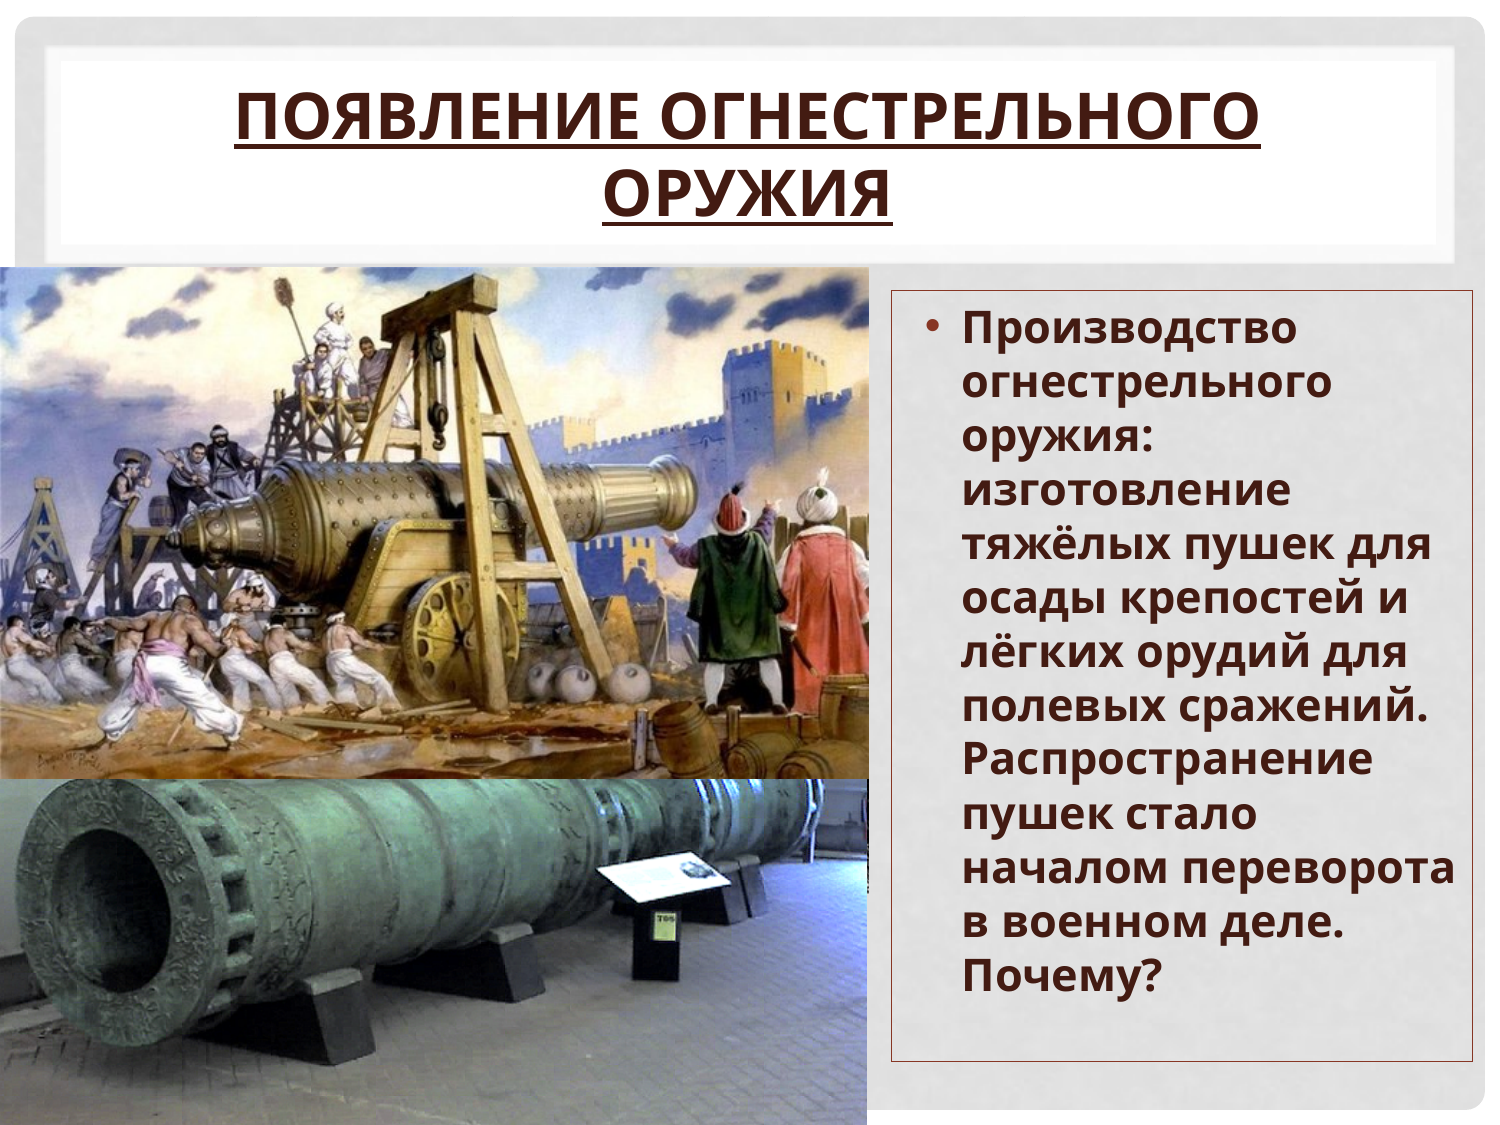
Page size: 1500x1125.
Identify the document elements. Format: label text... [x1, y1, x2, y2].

title Появление огнестрельного оружия [69, 66, 1425, 238]
picture [0, 266, 869, 1125]
list Производство огнестрельного оружия: изготовление тяжёлых пушек для осады крепостей и лёгких орудий для полевых сражений. Распространение пушек стало началом переворота в военном деле. Почему? [891, 290, 1473, 1062]
